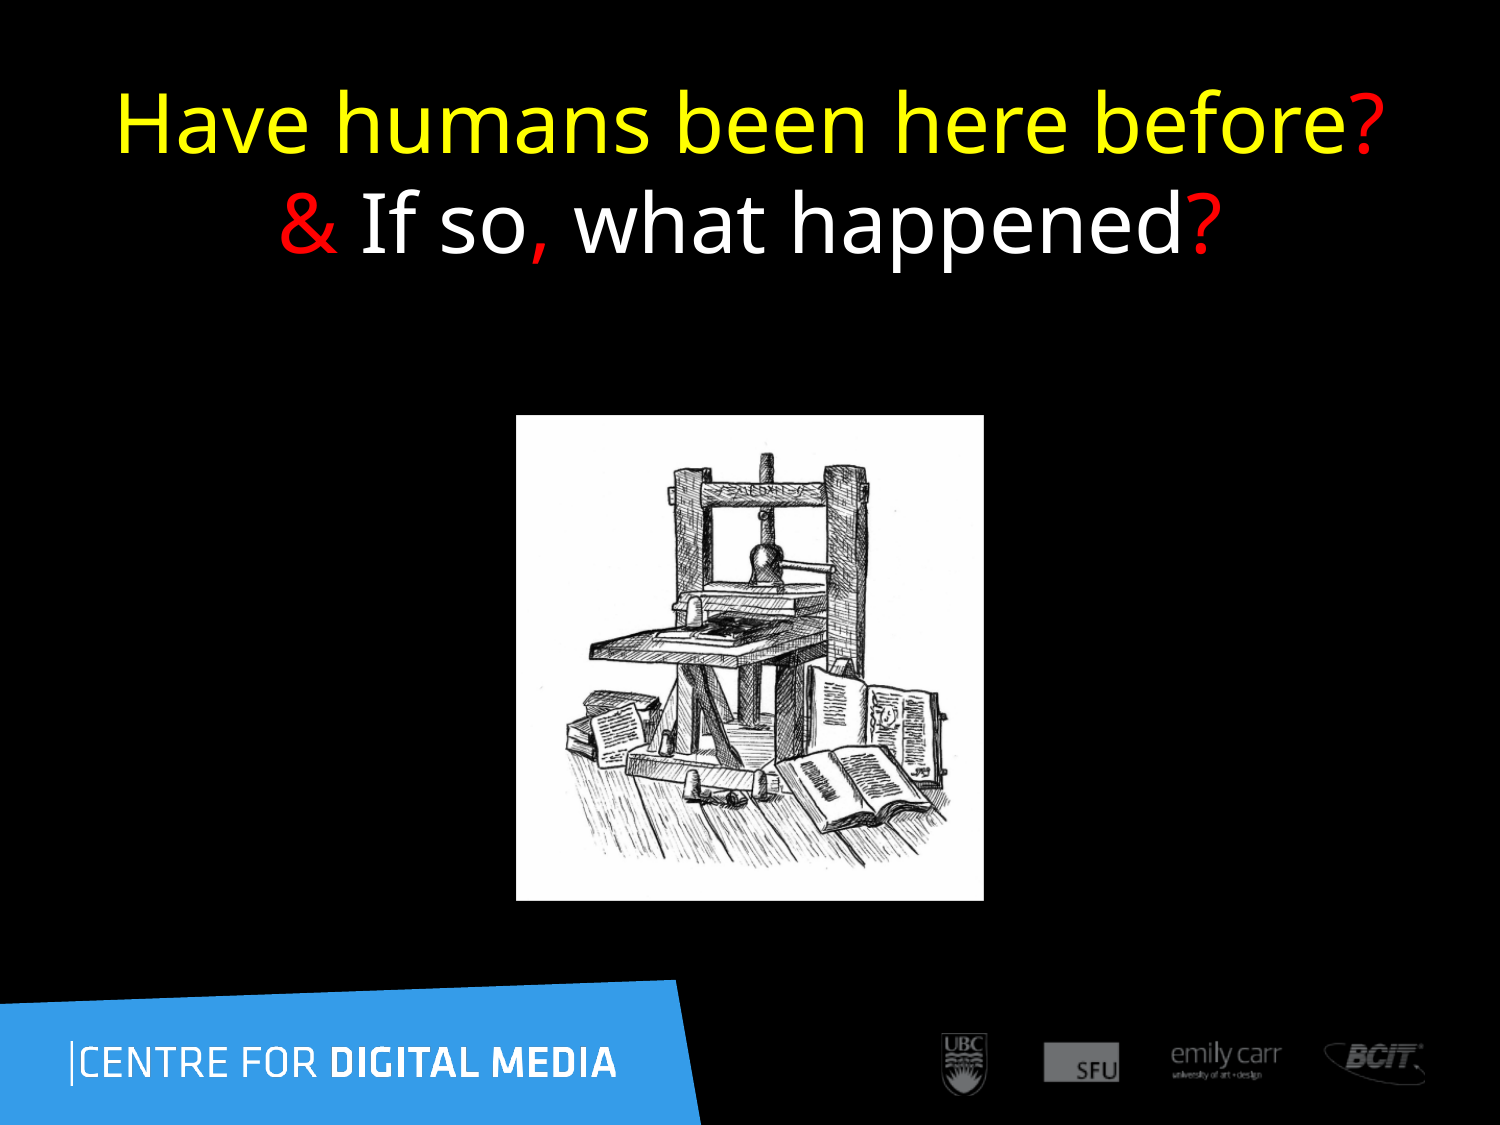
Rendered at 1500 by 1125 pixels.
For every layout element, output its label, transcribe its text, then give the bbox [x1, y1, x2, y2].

title Have humans been here before? & If so, what happened? [75, 25, 1425, 316]
picture [515, 413, 985, 902]
